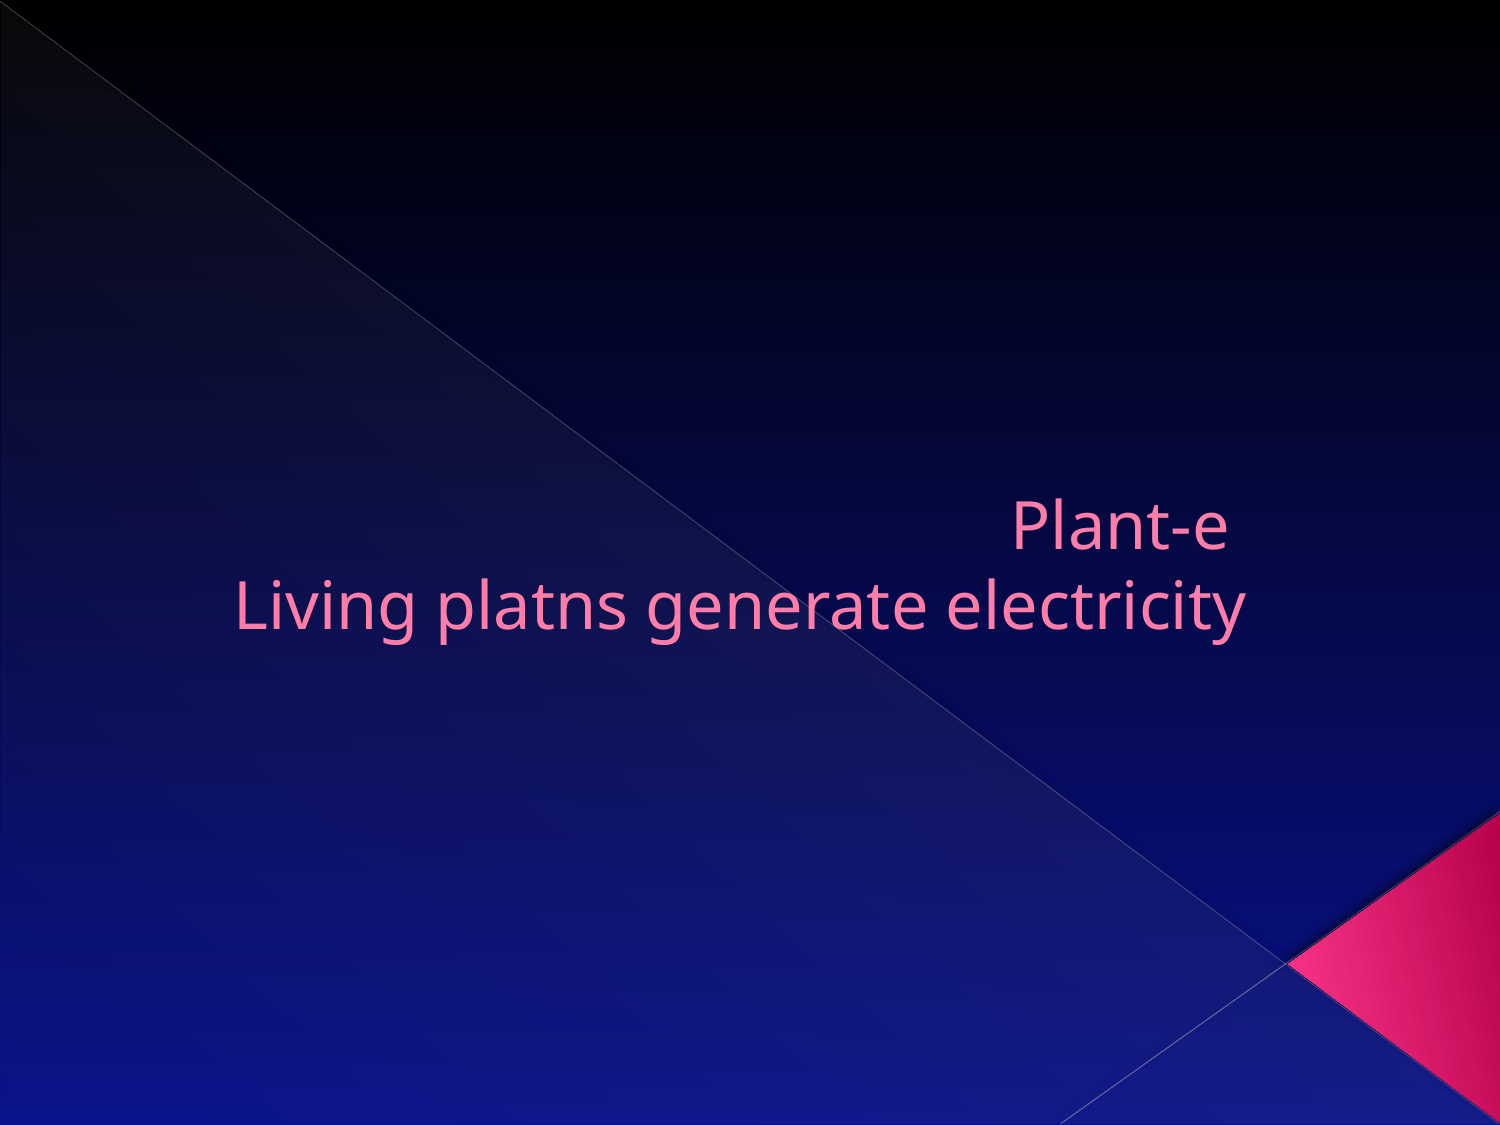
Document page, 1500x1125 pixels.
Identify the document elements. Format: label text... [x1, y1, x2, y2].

title Plant-e Living platns generate electricity [99, 174, 1263, 650]
